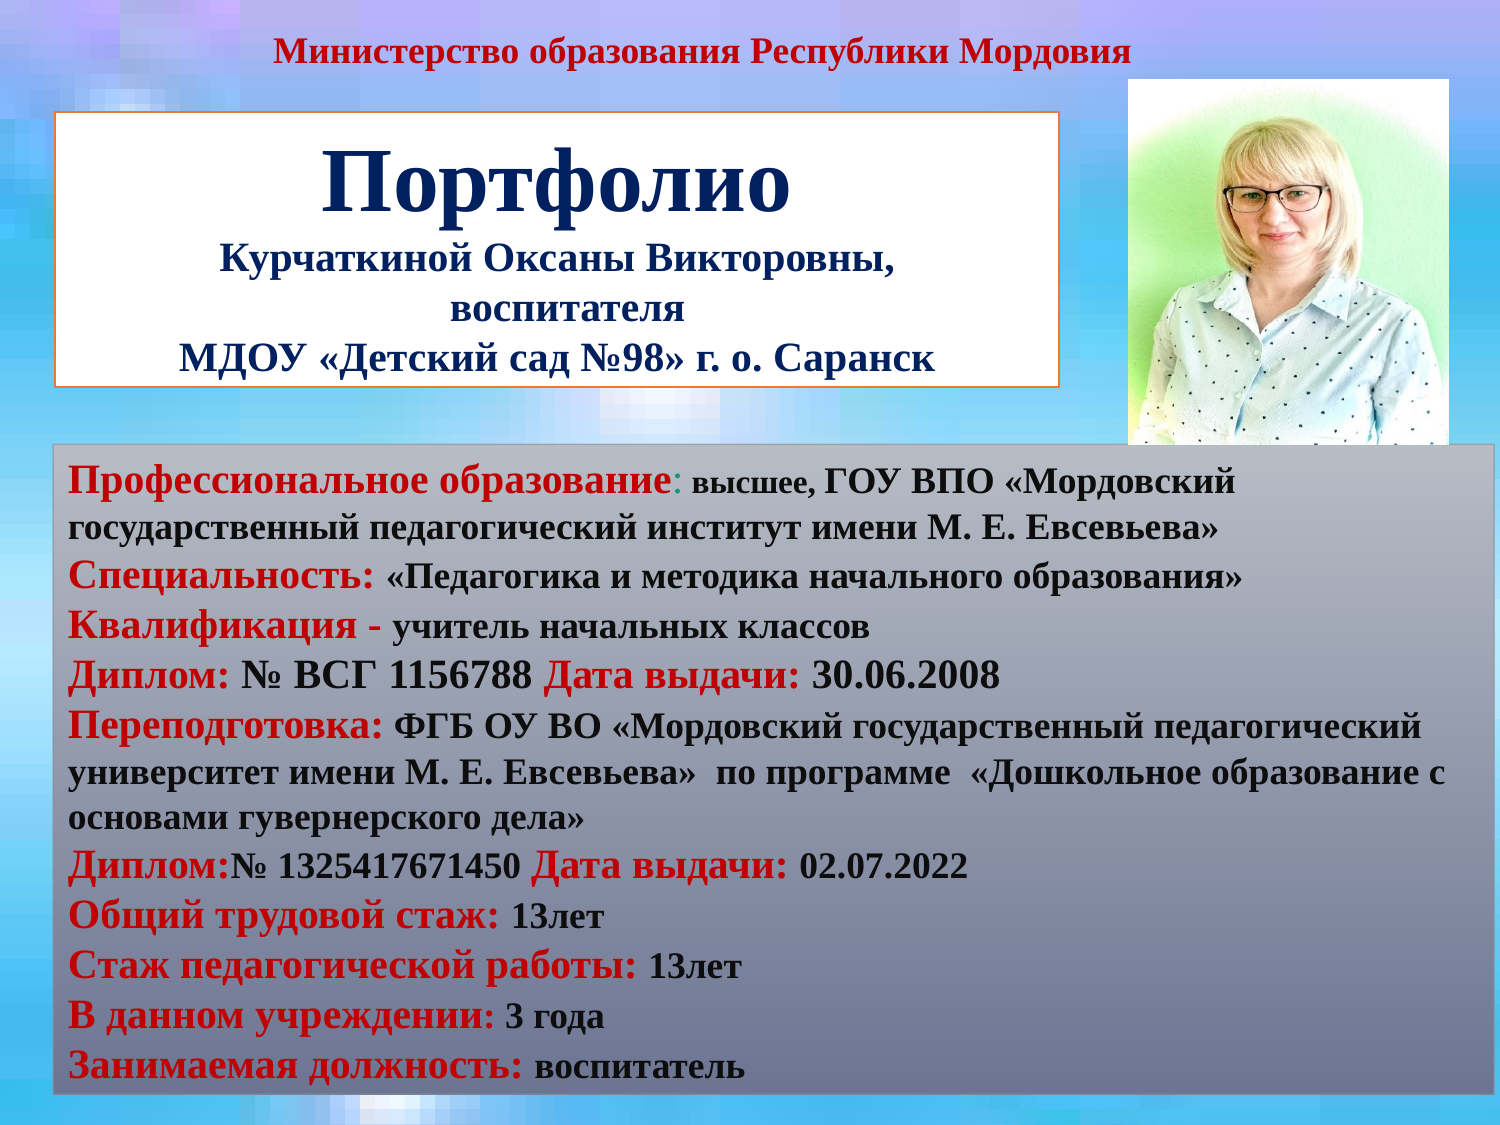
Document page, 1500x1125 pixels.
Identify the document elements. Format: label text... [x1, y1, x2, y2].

picture [0, 0, 1500, 1125]
text_box Министерство образования Республики Мордовия [53, 19, 1353, 79]
text_box Портфолио Курчаткиной Оксаны Викторовны, воспитателя МДОУ «Детский сад №98» г. о. Саранск [54, 111, 1060, 388]
text_box Профессиональное образование: высшее, ГОУ ВПО «Мордовский государственный педагогический институт имени М. Е. Евсевьева» Специальность: «Педагогика и методика начального образования» Квалификация - учитель начальных классов Диплом: № ВСГ 1156788 Дата выдачи: 30.06.2008 Переподготовка: ФГБ ОУ ВО «Мордовский государственный педагогический университет имени М. Е. Евсевьева» по программе «Дошкольное образование с основами гувернерского дела» Диплом:№ 1325417671450 Дата выдачи: 02.07.2022 Общий трудовой стаж: 13лет Стаж педагогической работы: 13лет В данном учреждении: 3 года Занимаемая должность: воспитатель [52, 444, 1495, 1095]
